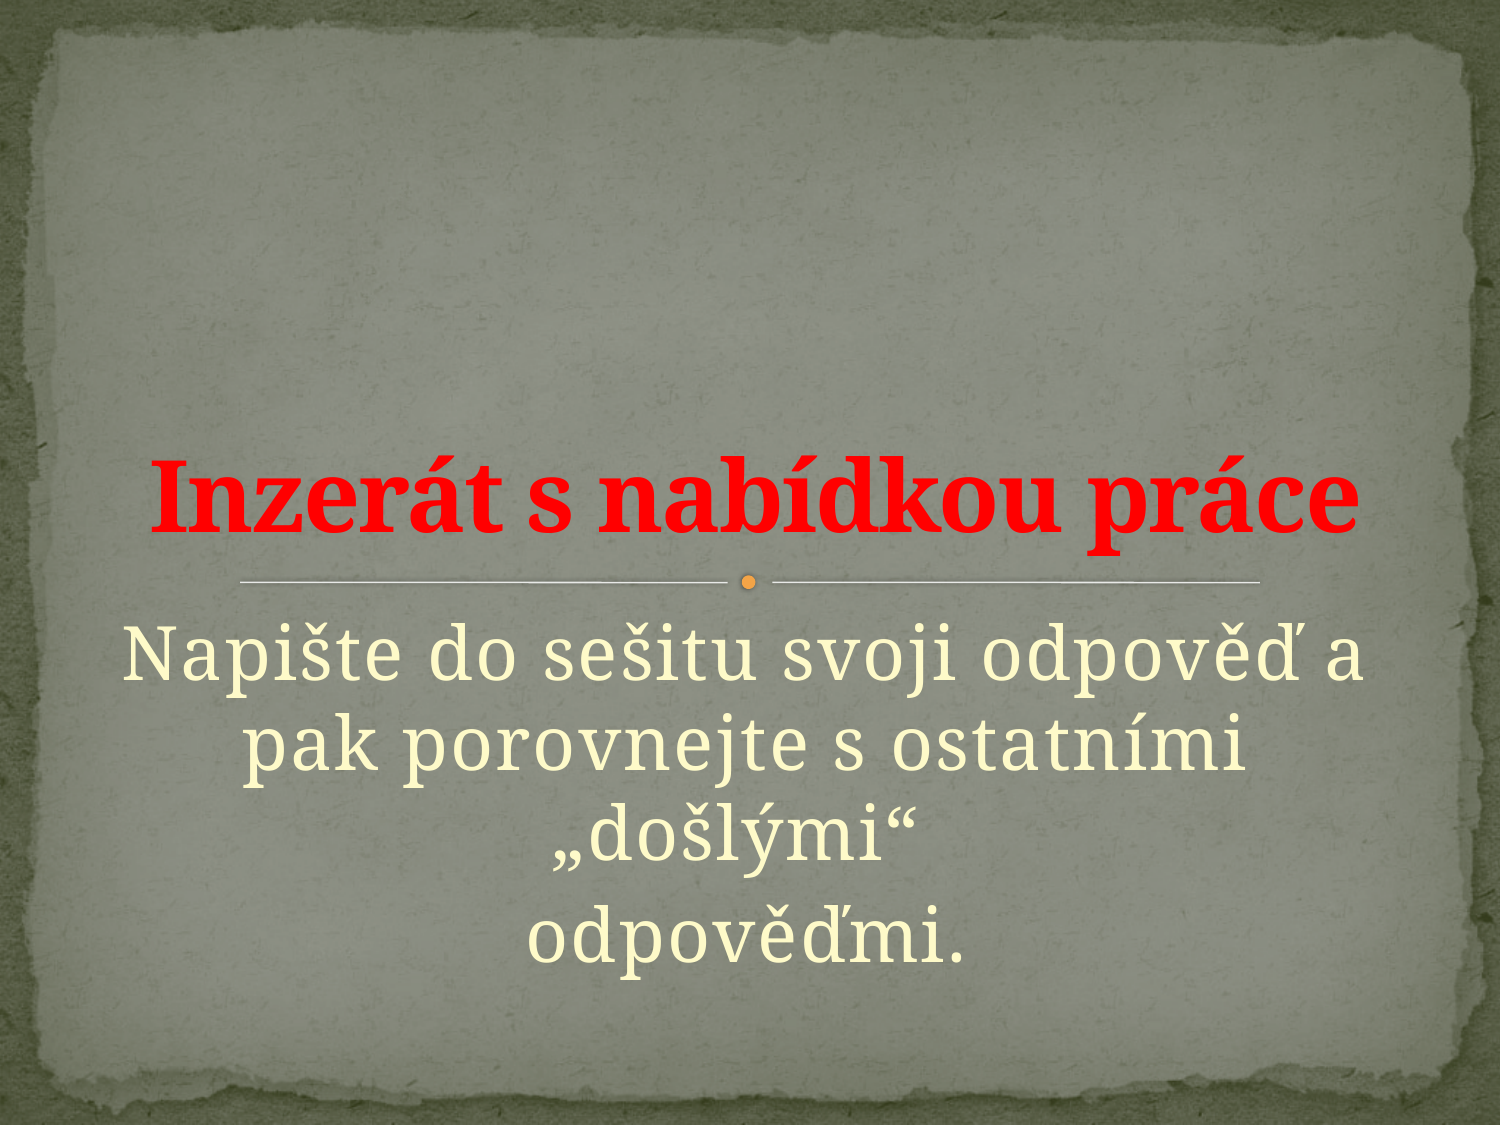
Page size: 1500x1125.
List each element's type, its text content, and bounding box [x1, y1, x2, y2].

subtitle Napište do sešitu svoji odpověď a pak porovnejte s ostatními „došlými“ odpověďmi. [64, 597, 1428, 786]
title Inzerát s nabídkou práce [74, 235, 1438, 561]
